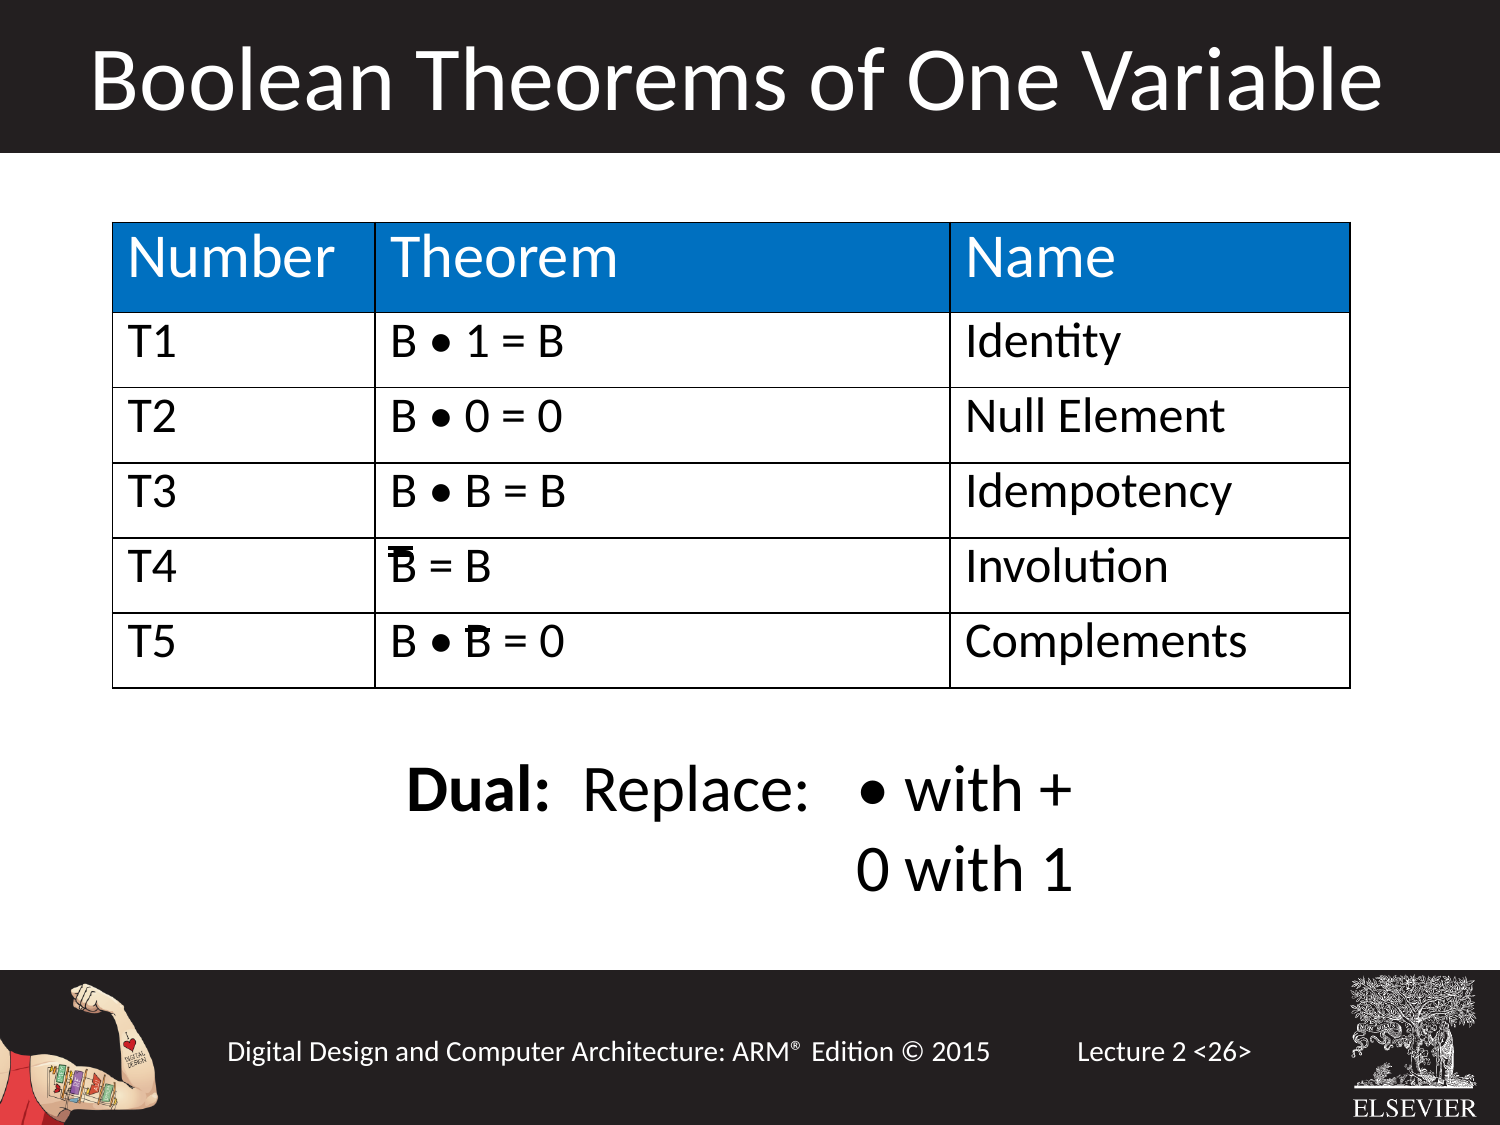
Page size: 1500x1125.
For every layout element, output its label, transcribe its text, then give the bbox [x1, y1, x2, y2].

table_cell Idempotency [951, 464, 1349, 537]
table_cell T2 [113, 388, 374, 462]
table_header Number [113, 223, 374, 312]
table_cell B = B [376, 539, 949, 612]
table_cell Identity [951, 313, 1349, 387]
table_cell B • B = 0 [376, 614, 949, 687]
table_cell Involution [951, 539, 1349, 612]
table_cell B • 0 = 0 [376, 388, 949, 462]
table_cell T5 [113, 614, 374, 687]
text_box Dual: Replace: • with + 0 with 1 [391, 737, 1103, 913]
table_cell B • B = B [376, 464, 949, 537]
text_box Boolean Theorems of One Variable [74, 11, 1425, 136]
table_cell B • 1 = B [376, 313, 949, 387]
table_cell T4 [113, 539, 374, 612]
table_header Theorem [376, 223, 949, 312]
table_header Name [951, 223, 1349, 312]
table_cell T1 [113, 313, 374, 387]
table_cell Complements [951, 614, 1349, 687]
table_cell Null Element [951, 388, 1349, 462]
picture [1350, 974, 1477, 1117]
picture [0, 979, 163, 1125]
table_cell T3 [113, 464, 374, 537]
